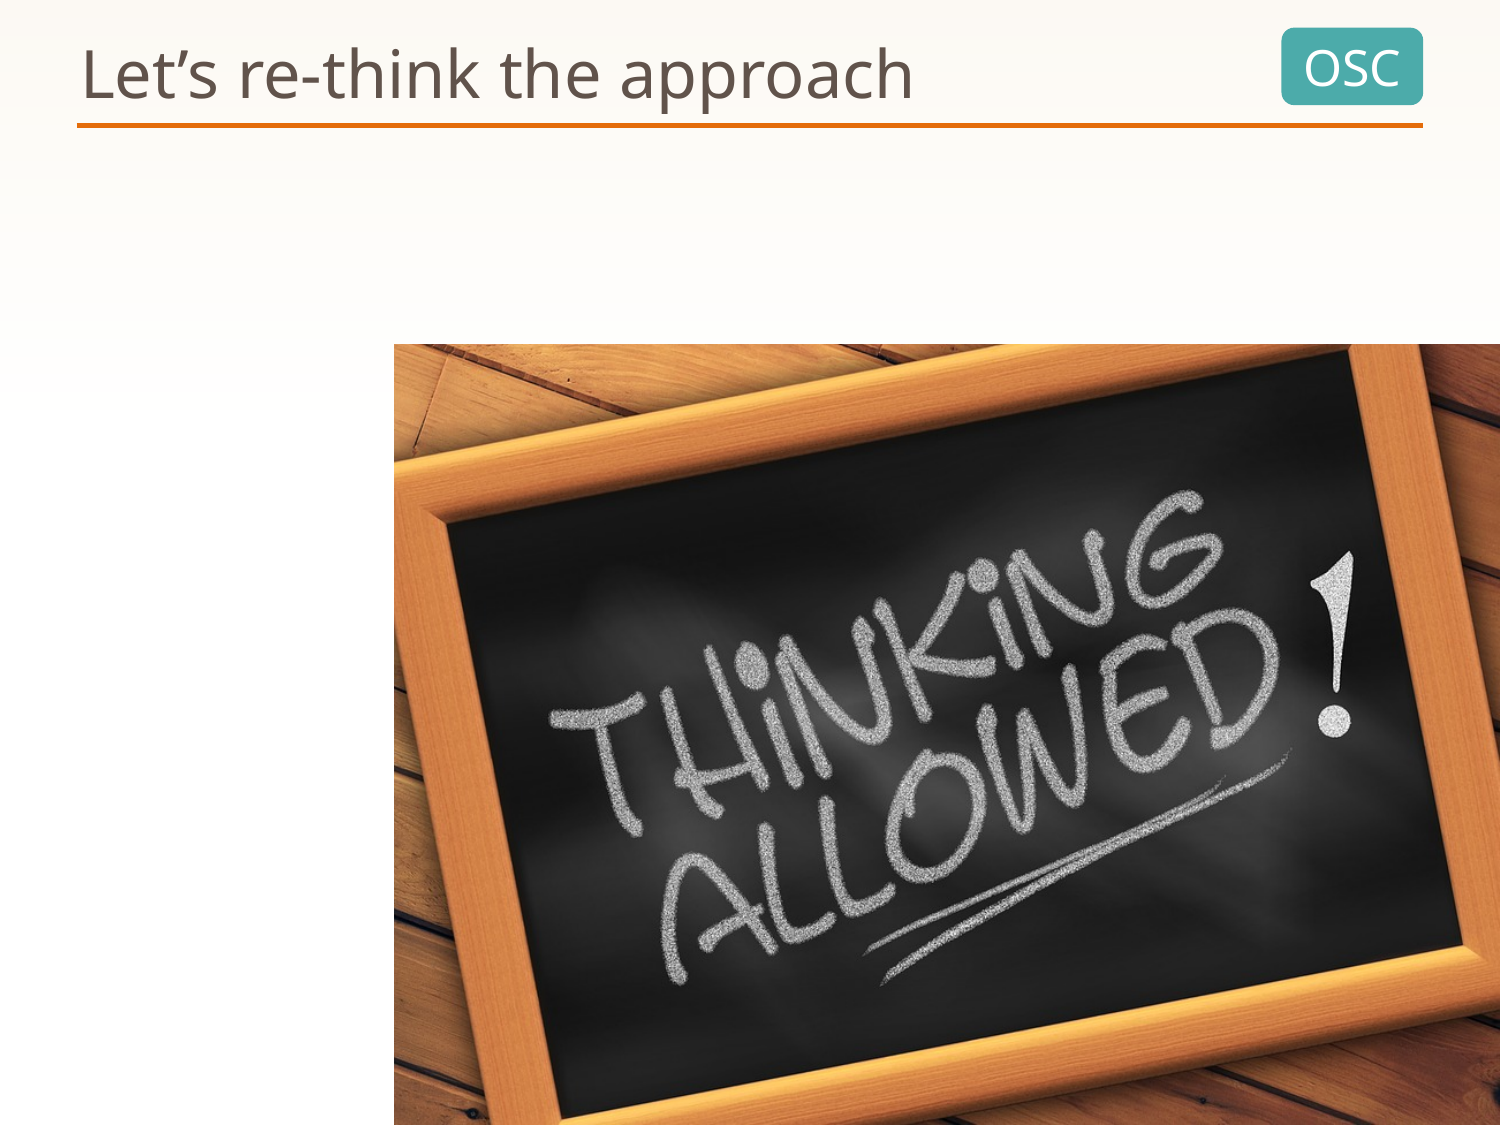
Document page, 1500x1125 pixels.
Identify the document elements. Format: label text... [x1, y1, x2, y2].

title Let’s re-think the approach [64, 42, 1415, 102]
picture [394, 344, 1500, 1125]
